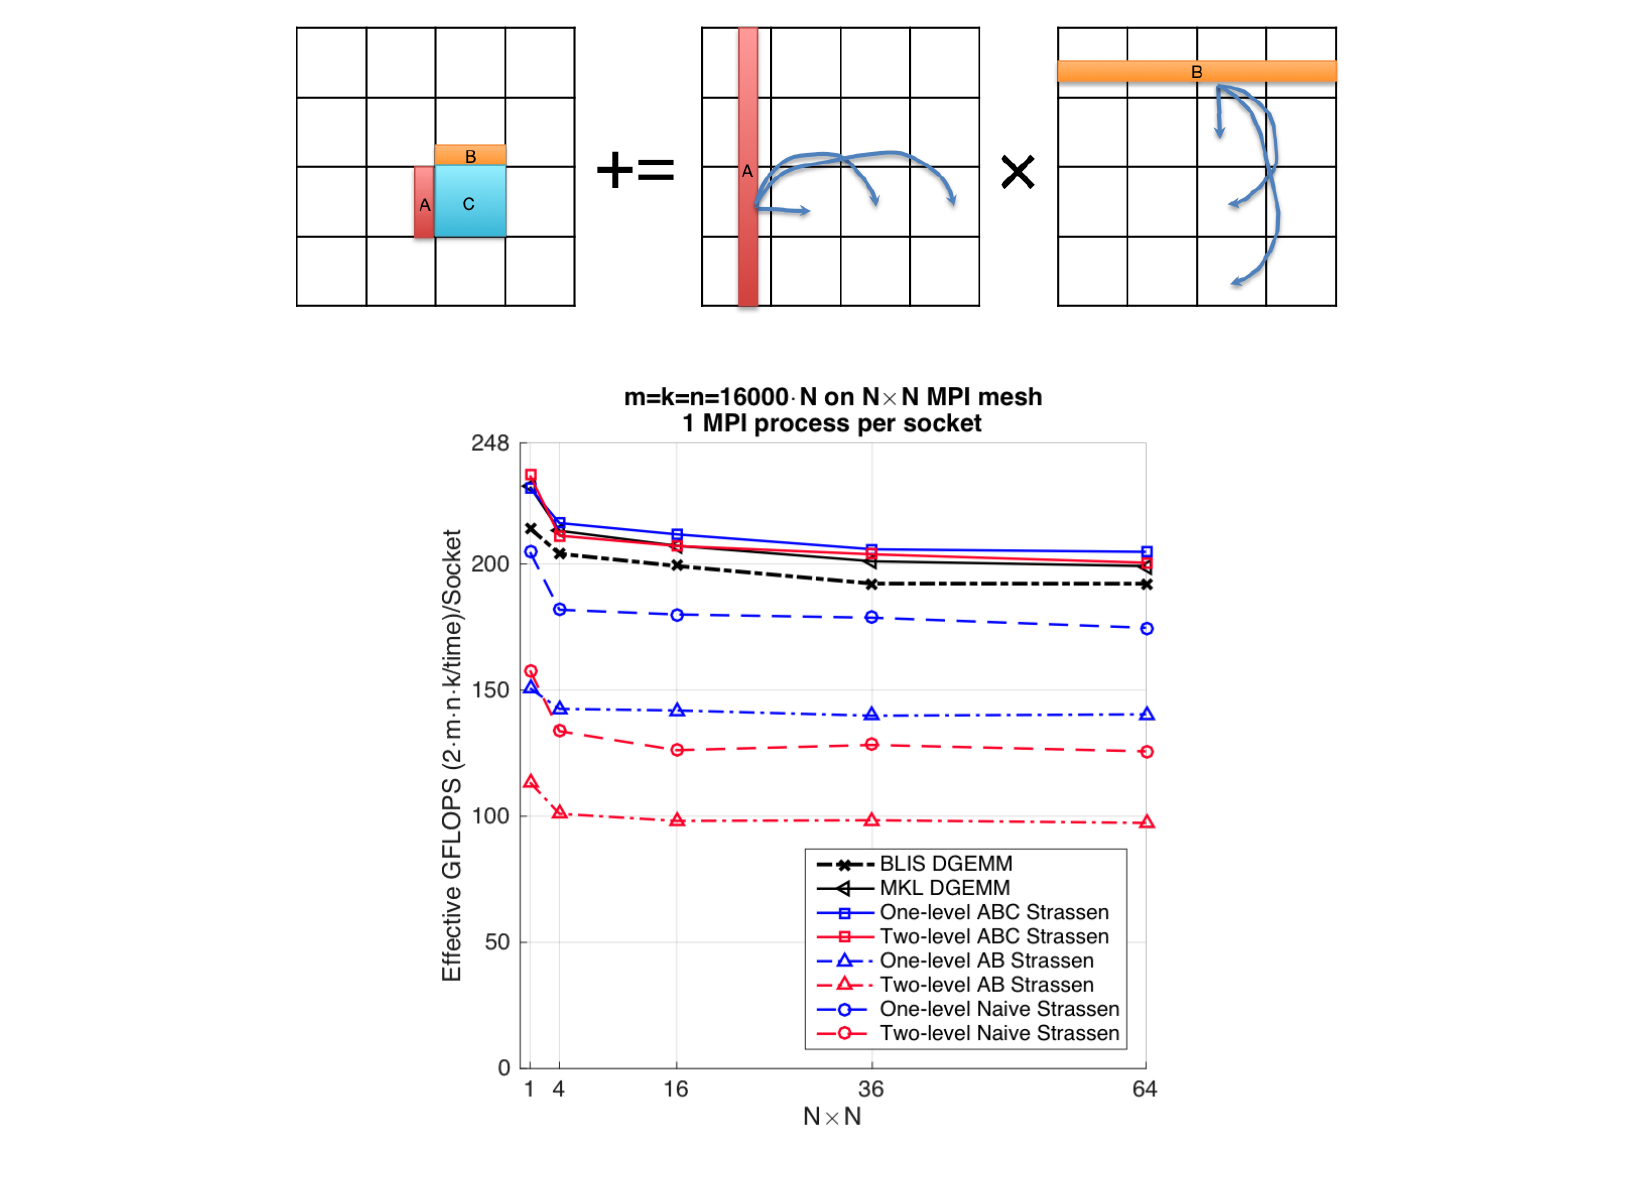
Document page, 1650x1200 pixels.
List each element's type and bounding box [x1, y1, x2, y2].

list [441, 382, 1196, 1154]
picture [295, 24, 1375, 317]
